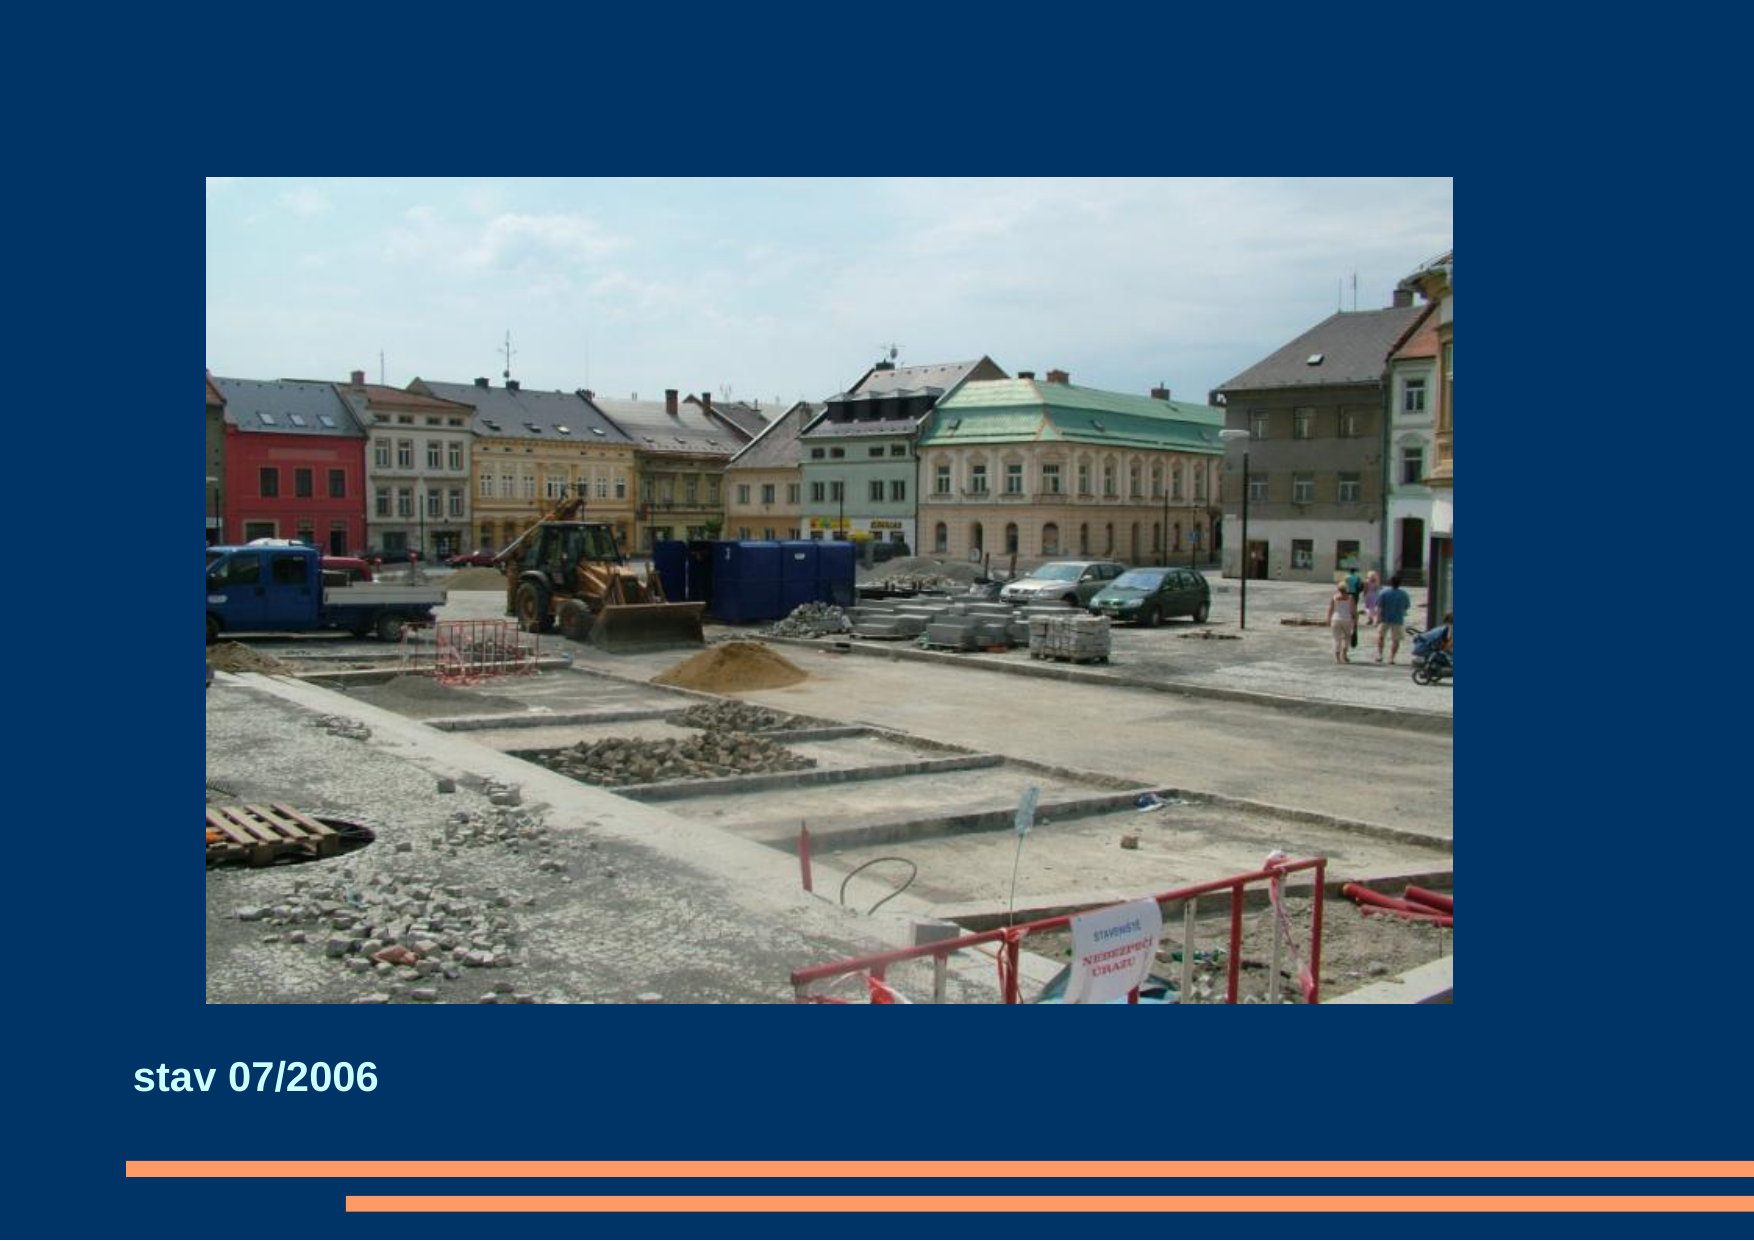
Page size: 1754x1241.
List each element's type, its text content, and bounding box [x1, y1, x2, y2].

picture [206, 176, 1454, 1005]
text_box stav 07/2006 [118, 1033, 437, 1108]
